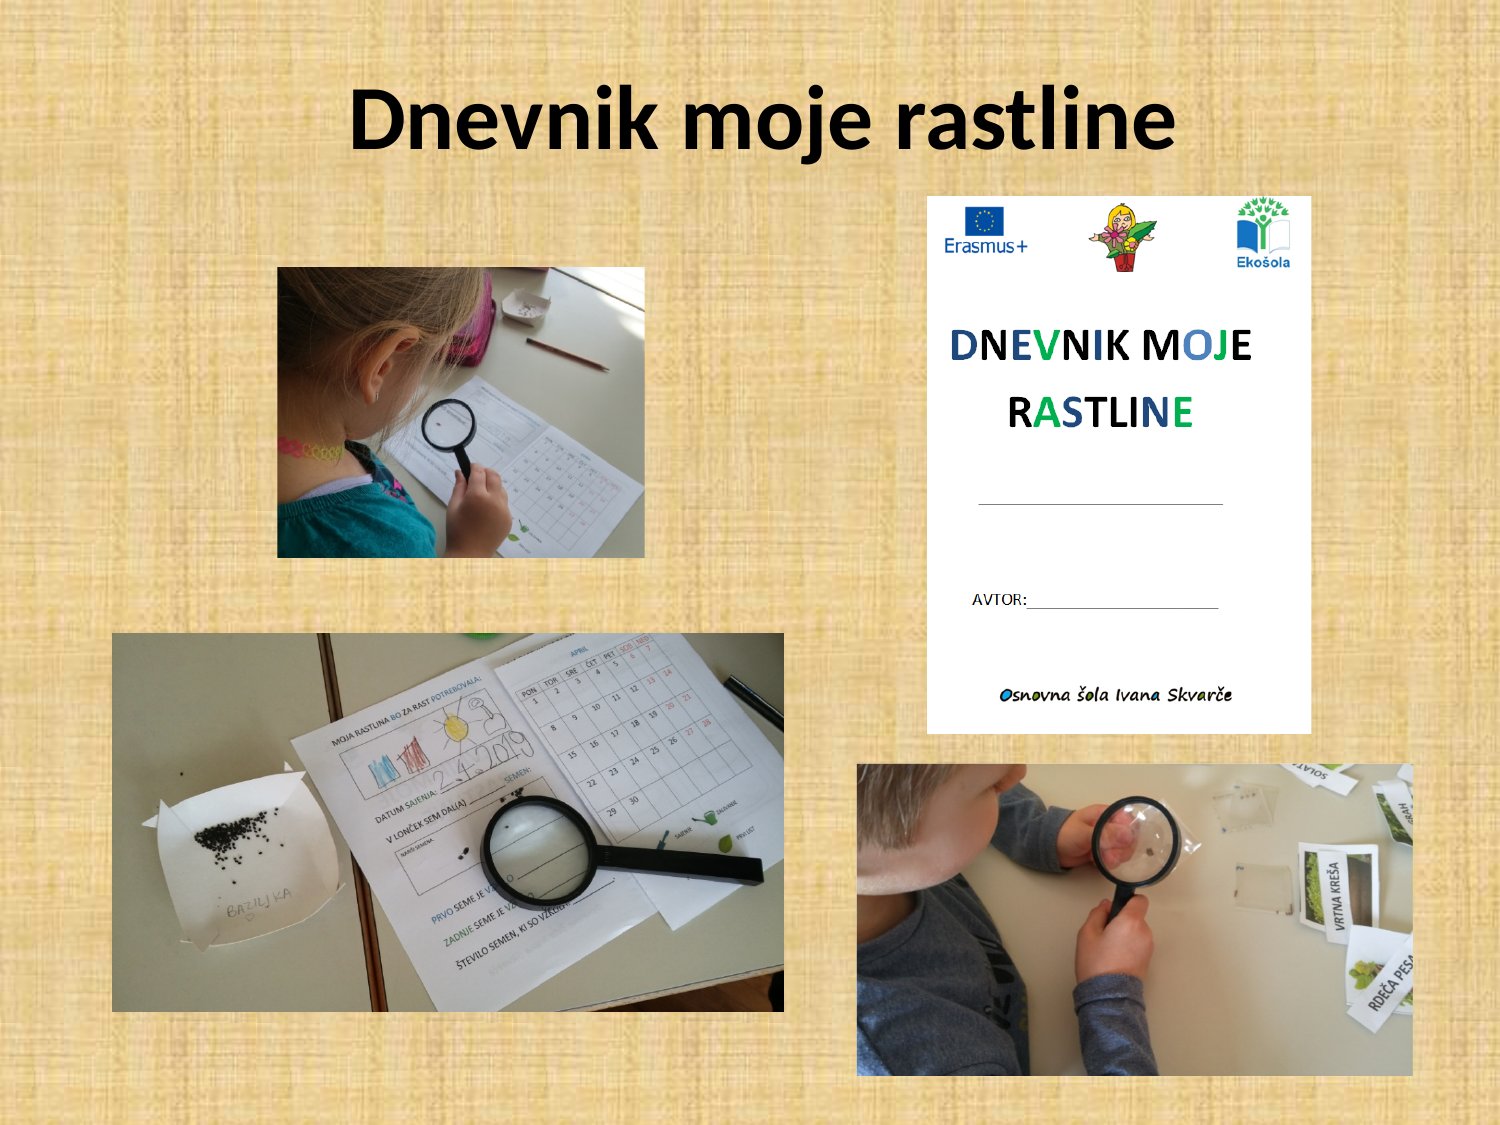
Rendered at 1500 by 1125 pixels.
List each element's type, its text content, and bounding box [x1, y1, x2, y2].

picture [0, 0, 1500, 1125]
title Dnevnik moje rastline [88, 19, 1439, 207]
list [111, 633, 785, 1012]
